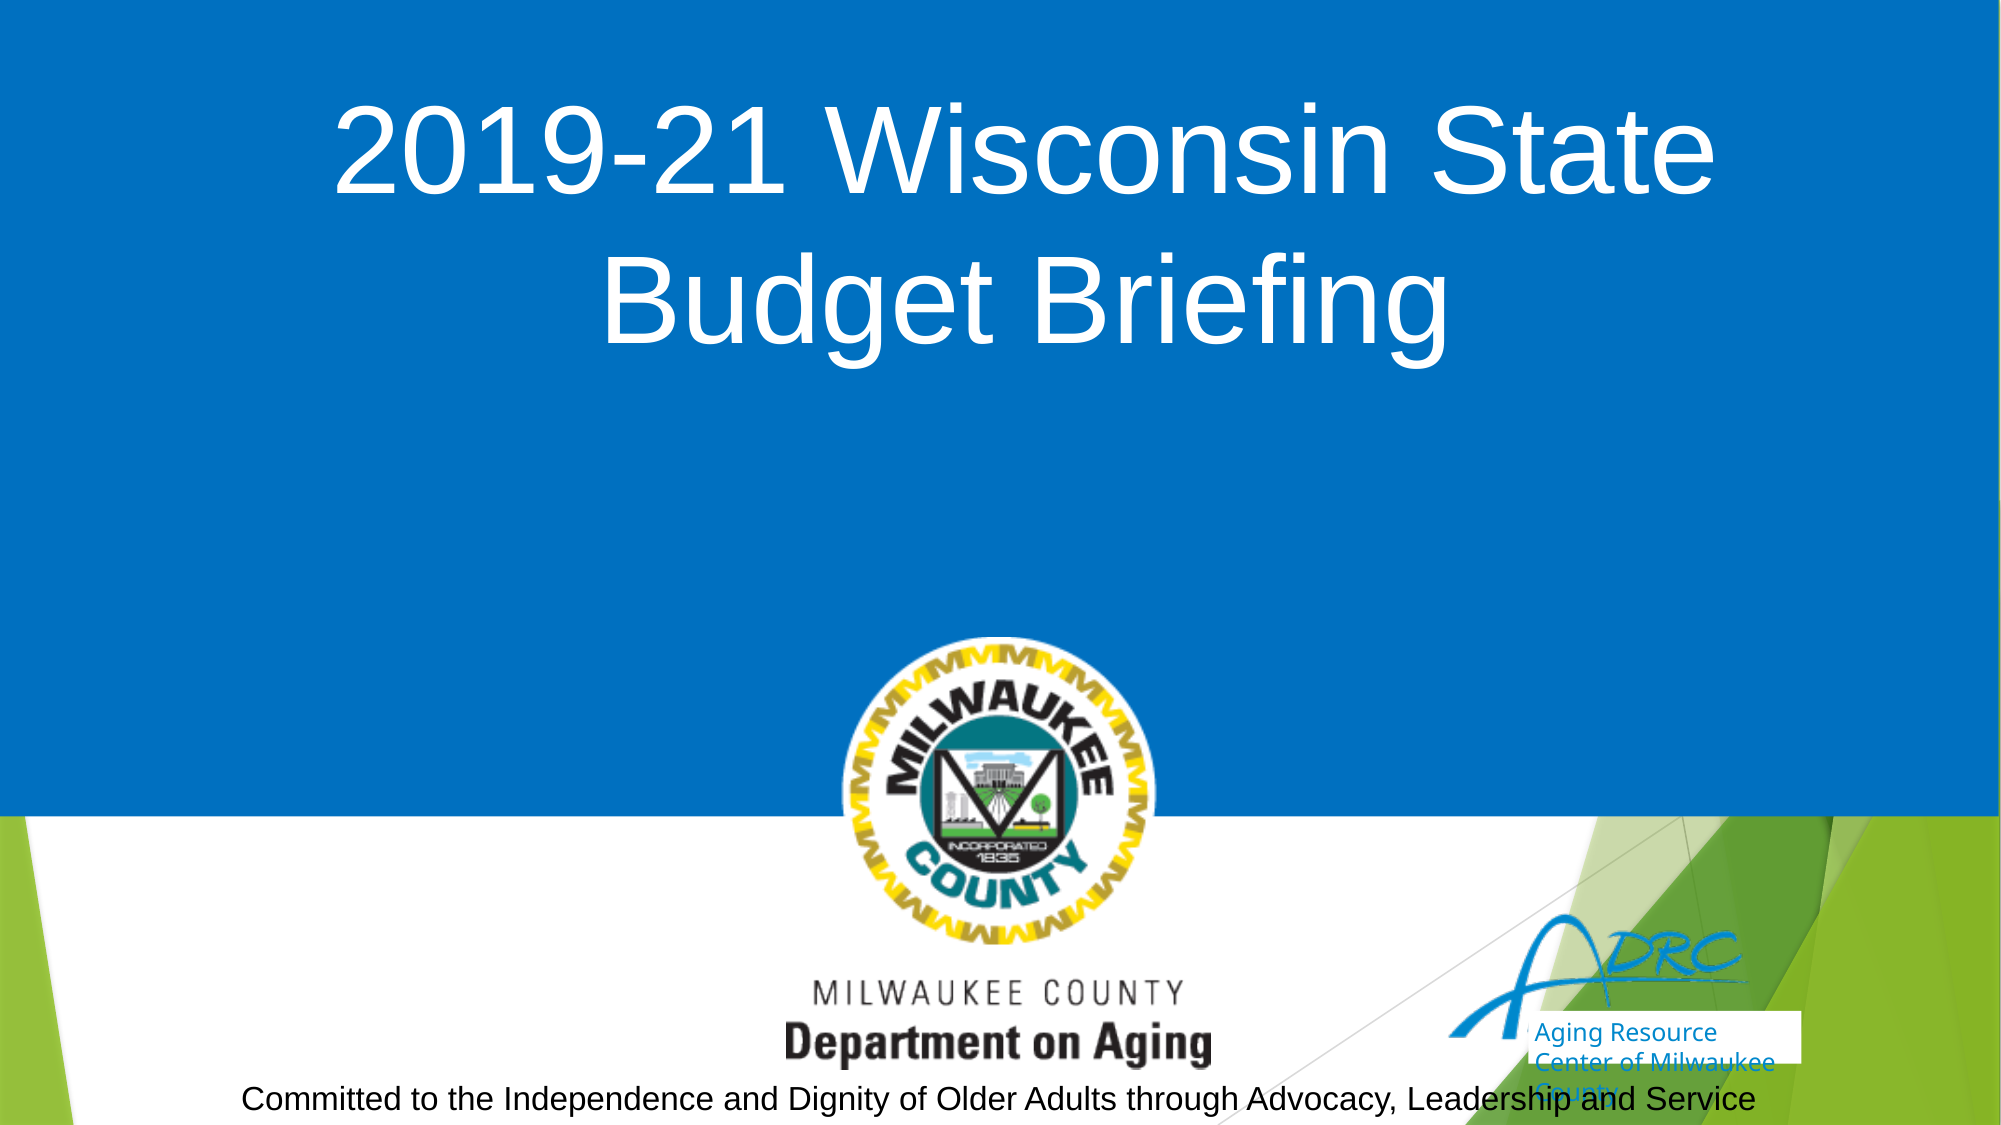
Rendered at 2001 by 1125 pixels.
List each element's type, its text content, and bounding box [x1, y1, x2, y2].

title 2019-21 Wisconsin State Budget Briefing [156, 61, 1896, 453]
picture [786, 637, 1211, 1070]
picture [1446, 912, 1763, 1064]
